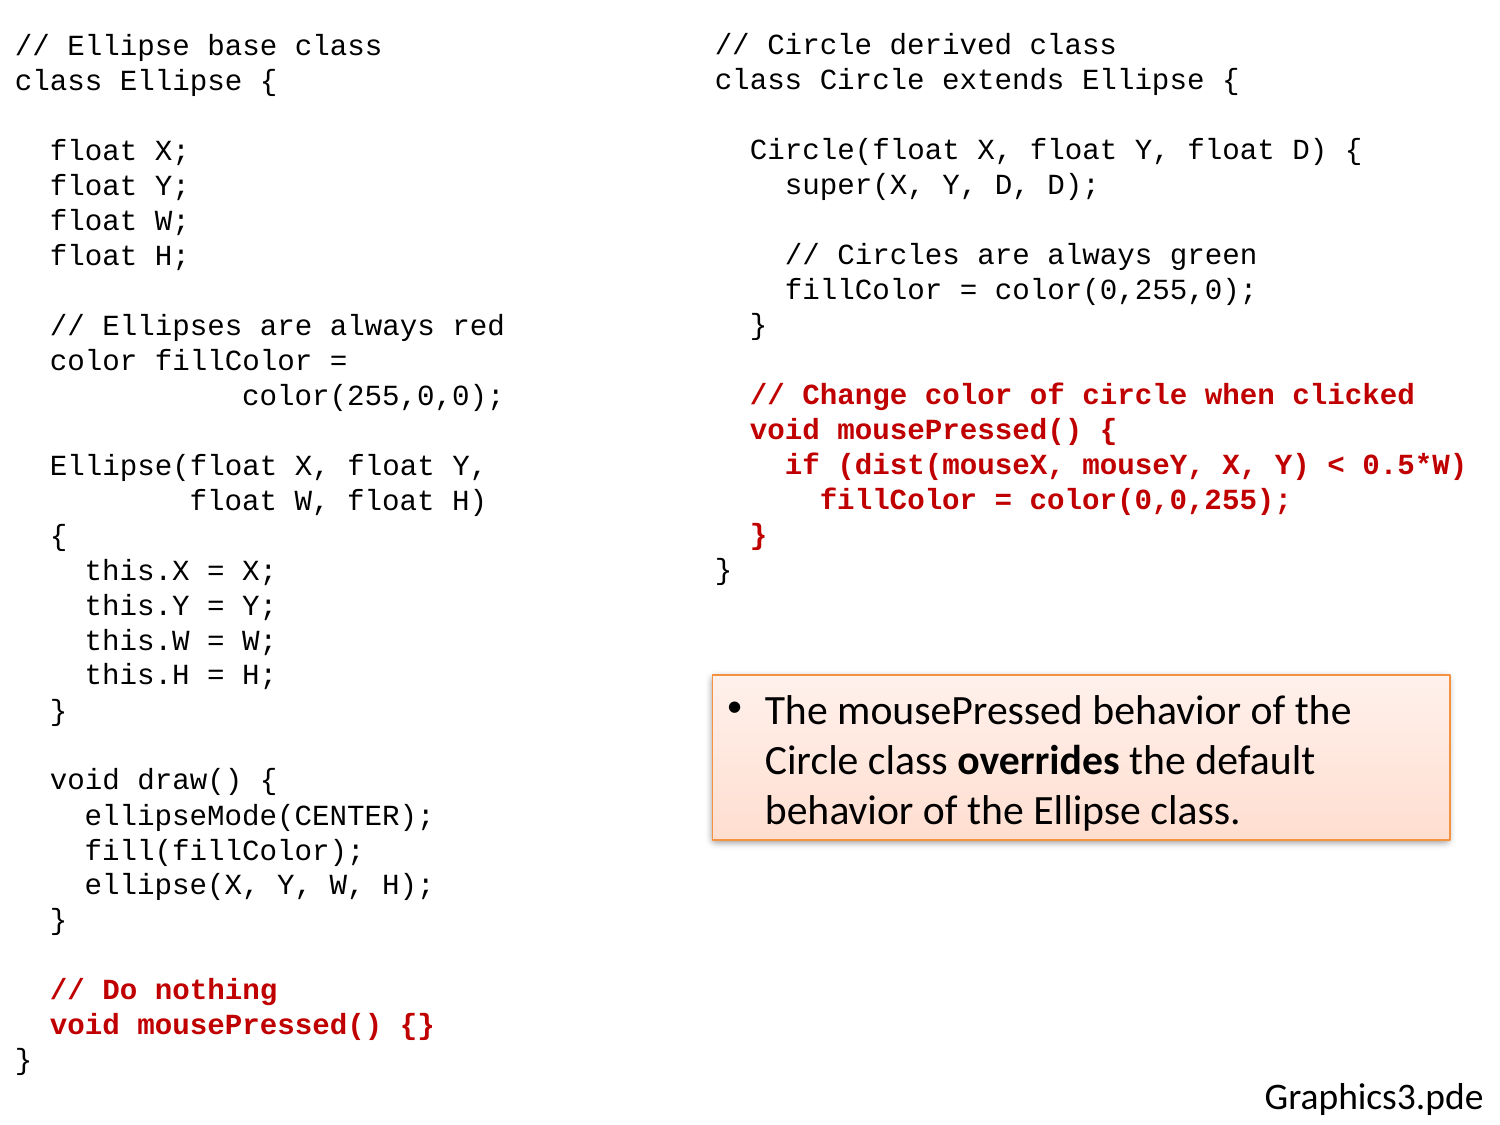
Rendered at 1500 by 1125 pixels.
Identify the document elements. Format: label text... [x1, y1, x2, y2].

text_box // Ellipse base class class Ellipse { float X; float Y; float W; float H; // Ellipses are always red color fillColor = color(255,0,0); Ellipse(float X, float Y, float W, float H) { this.X = X; this.Y = Y; this.W = W; this.H = H; } void draw() { ellipseMode(CENTER); fill(fillColor); ellipse(X, Y, W, H); } // Do nothing void mousePressed() {} } [0, 19, 738, 1083]
text_box Graphics3.pde [1249, 1064, 1499, 1125]
text_box The mousePressed behavior of the Circle class overrides the default behavior of the Ellipse class. [712, 674, 1451, 841]
text_box // Circle derived class class Circle extends Ellipse { Circle(float X, float Y, float D) { super(X, Y, D, D); // Circles are always green fillColor = color(0,255,0); } // Change color of circle when clicked void mousePressed() { if (dist(mouseX, mouseY, X, Y) < 0.5*W) fillColor = color(0,0,255); } } [699, 18, 1500, 593]
